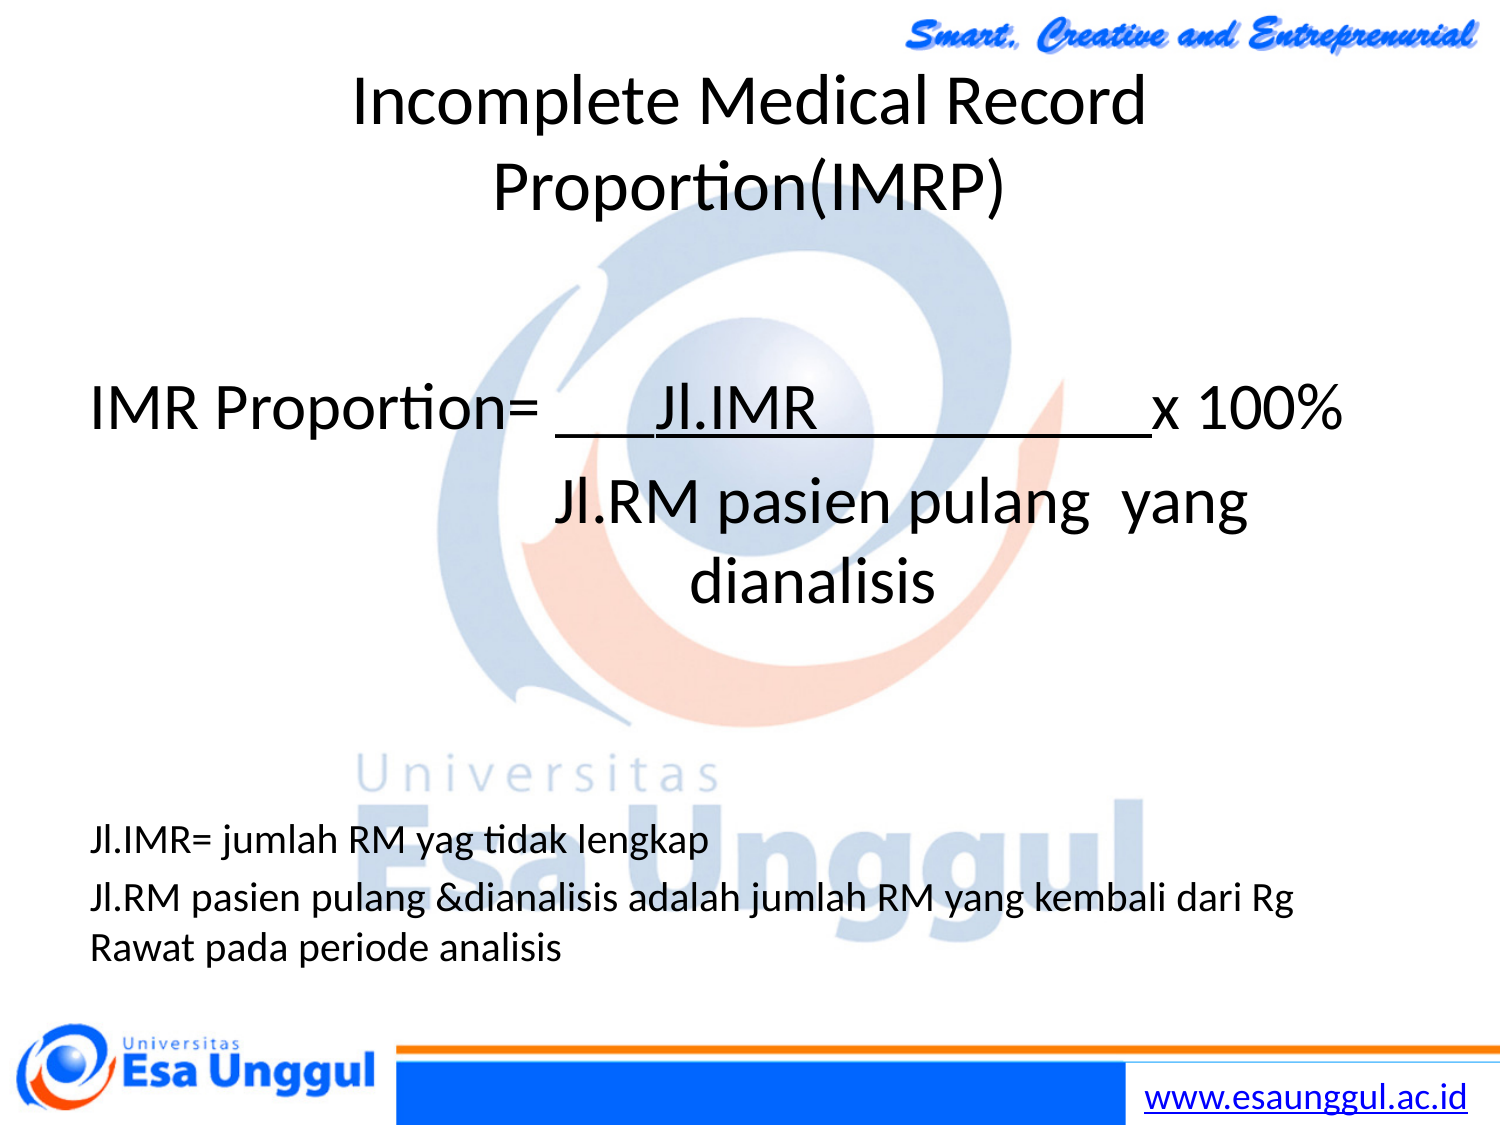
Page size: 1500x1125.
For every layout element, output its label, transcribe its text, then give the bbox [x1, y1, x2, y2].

list IMR Proportion= ___Jl.IMR__________x 100% Jl.RM pasien pulang yang dianalisis Jl.IMR= jumlah RM yag tidak lengkap Jl.RM pasien pulang &dianalisis adalah jumlah RM yang kembali dari Rg Rawat pada periode analisis [75, 262, 1425, 900]
title Incomplete Medical Record Proportion(IMRP) [75, 45, 1425, 233]
picture [0, 0, 1500, 1125]
